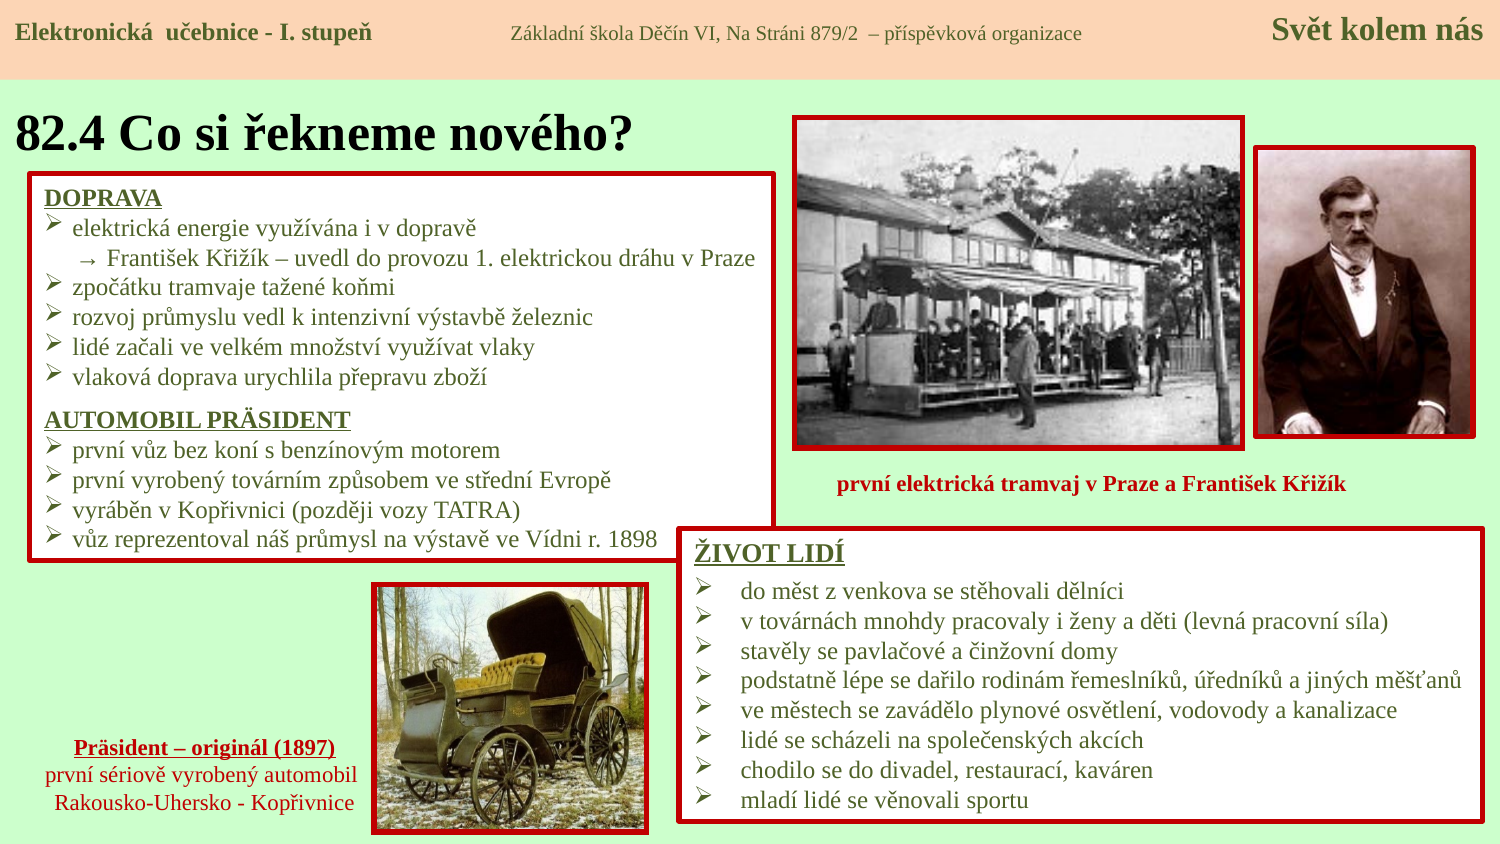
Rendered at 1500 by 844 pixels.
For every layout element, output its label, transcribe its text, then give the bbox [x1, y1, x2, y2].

text_box ŽIVOT LIDÍ do měst z venkova se stěhovali dělníci v továrnách mnohdy pracovaly i ženy a děti (levná pracovní síla) stavěly se pavlačové a činžovní domy podstatně lépe se dařilo rodinám řemeslníků, úředníků a jiných měšťanů ve městech se zavádělo plynové osvětlení, vodovody a kanalizace lidé se scházeli na společenských akcích chodilo se do divadel, restaurací, kaváren mladí lidé se věnovali sportu [679, 528, 1483, 822]
text_box DOPRAVA elektrická energie využívána i v dopravě → František Křižík – uvedl do provozu 1. elektrickou dráhu v Praze zpočátku tramvaje tažené koňmi rozvoj průmyslu vedl k intenzivní výstavbě železnic lidé začali ve velkém množství využívat vlaky vlaková doprava urychlila přepravu zboží AUTOMOBIL PRÄSIDENT první vůz bez koní s benzínovým motorem první vyrobený továrním způsobem ve střední Evropě vyráběn v Kopřivnici (později vozy TATRA) vůz reprezentoval náš průmysl na výstavě ve Vídni r. 1898 [29, 173, 774, 561]
picture [376, 586, 644, 830]
text_box Präsident – originál (1897) první sériově vyrobený automobil Rakousko-Uhersko - Kopřivnice [30, 725, 371, 823]
text_box první elektrická tramvaj v Praze a František Křižík [821, 461, 1363, 504]
picture [1257, 149, 1471, 434]
title 82.4 Co si řekneme nového? [0, 80, 703, 179]
picture [796, 119, 1241, 446]
text_box Elektronická učebnice - I. stupeň Základní škola Děčín VI, Na Stráni 879/2 – příspěvková organizace Svět kolem nás [0, 0, 1500, 80]
